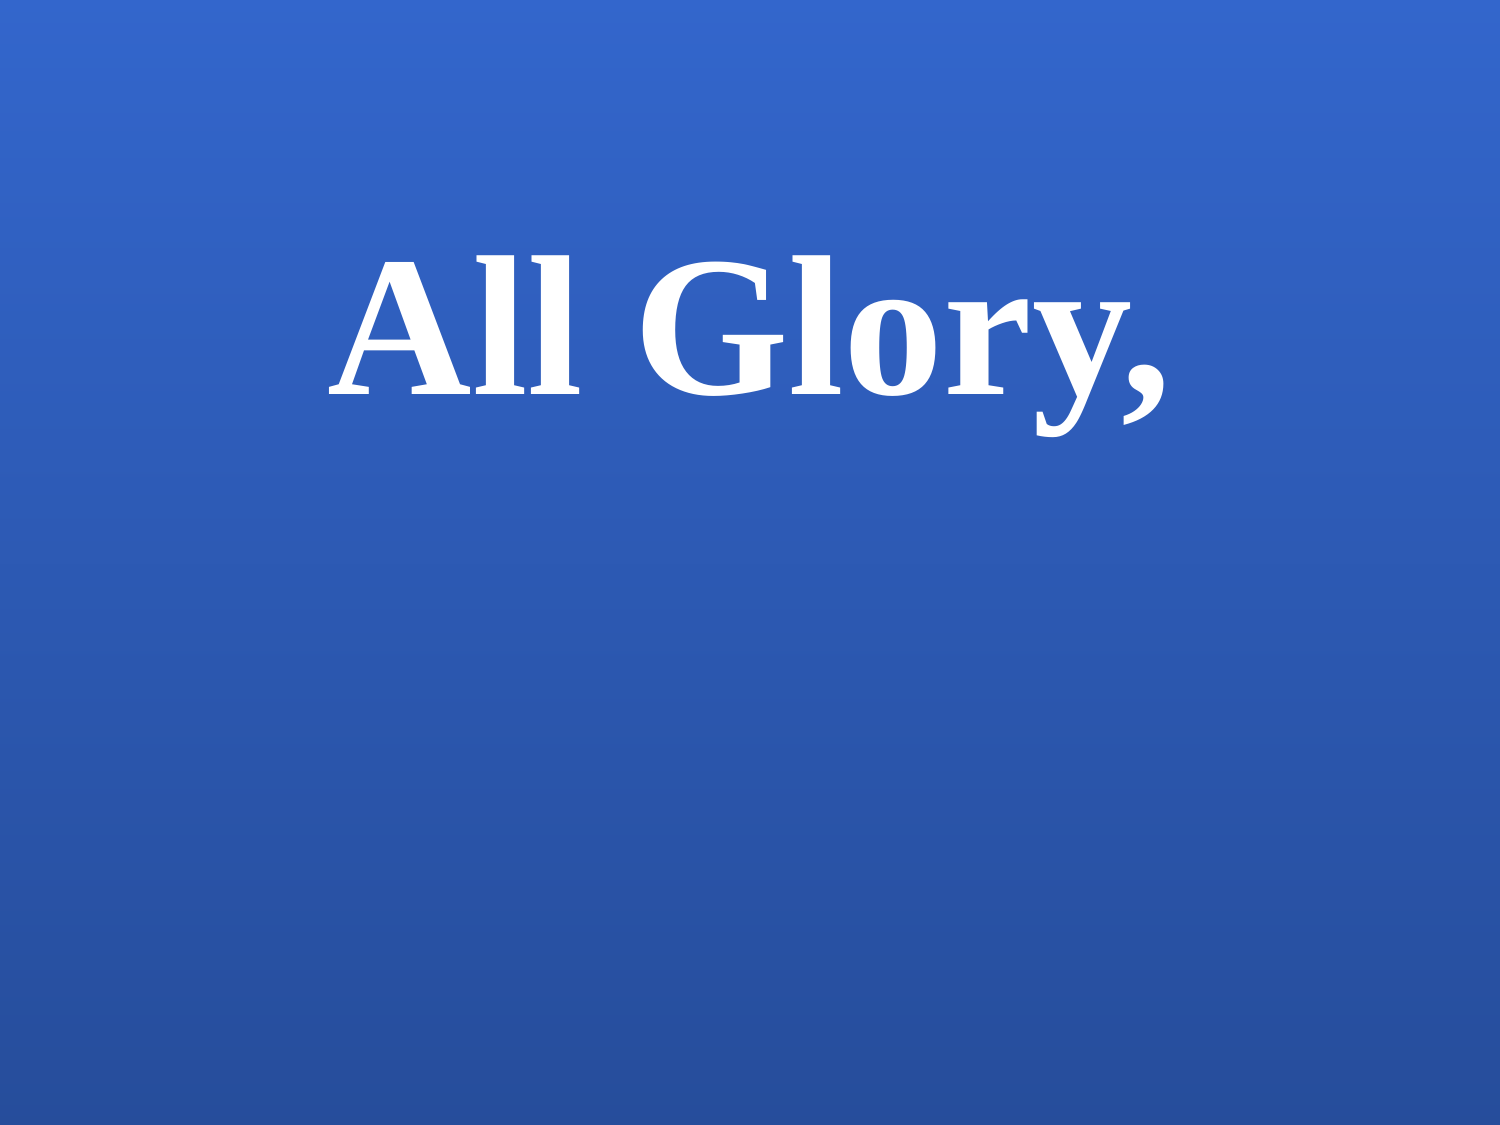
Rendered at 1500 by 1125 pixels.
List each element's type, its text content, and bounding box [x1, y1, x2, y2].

text_box All Glory, [0, 187, 1500, 443]
